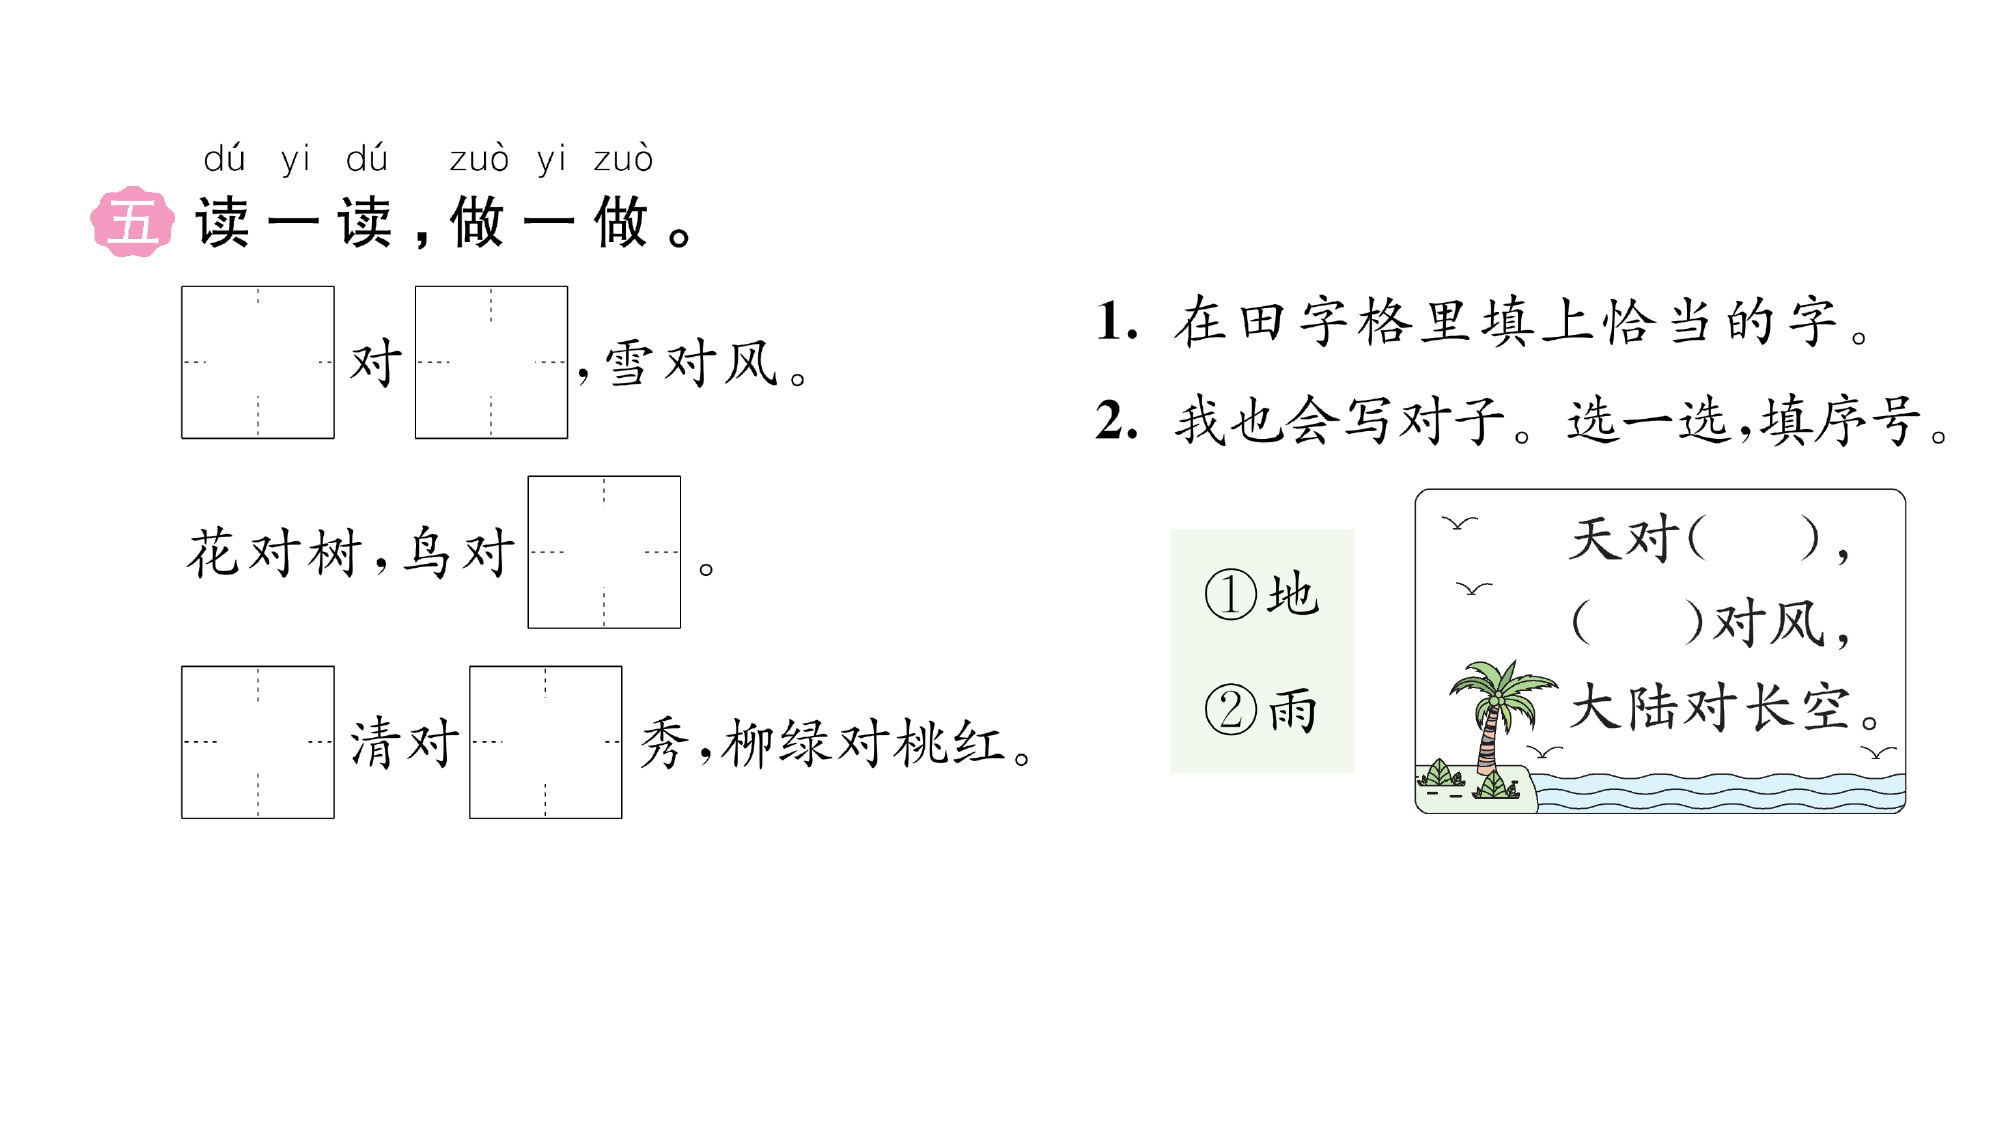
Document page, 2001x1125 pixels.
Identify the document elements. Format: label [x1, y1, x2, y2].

picture [87, 117, 1979, 826]
